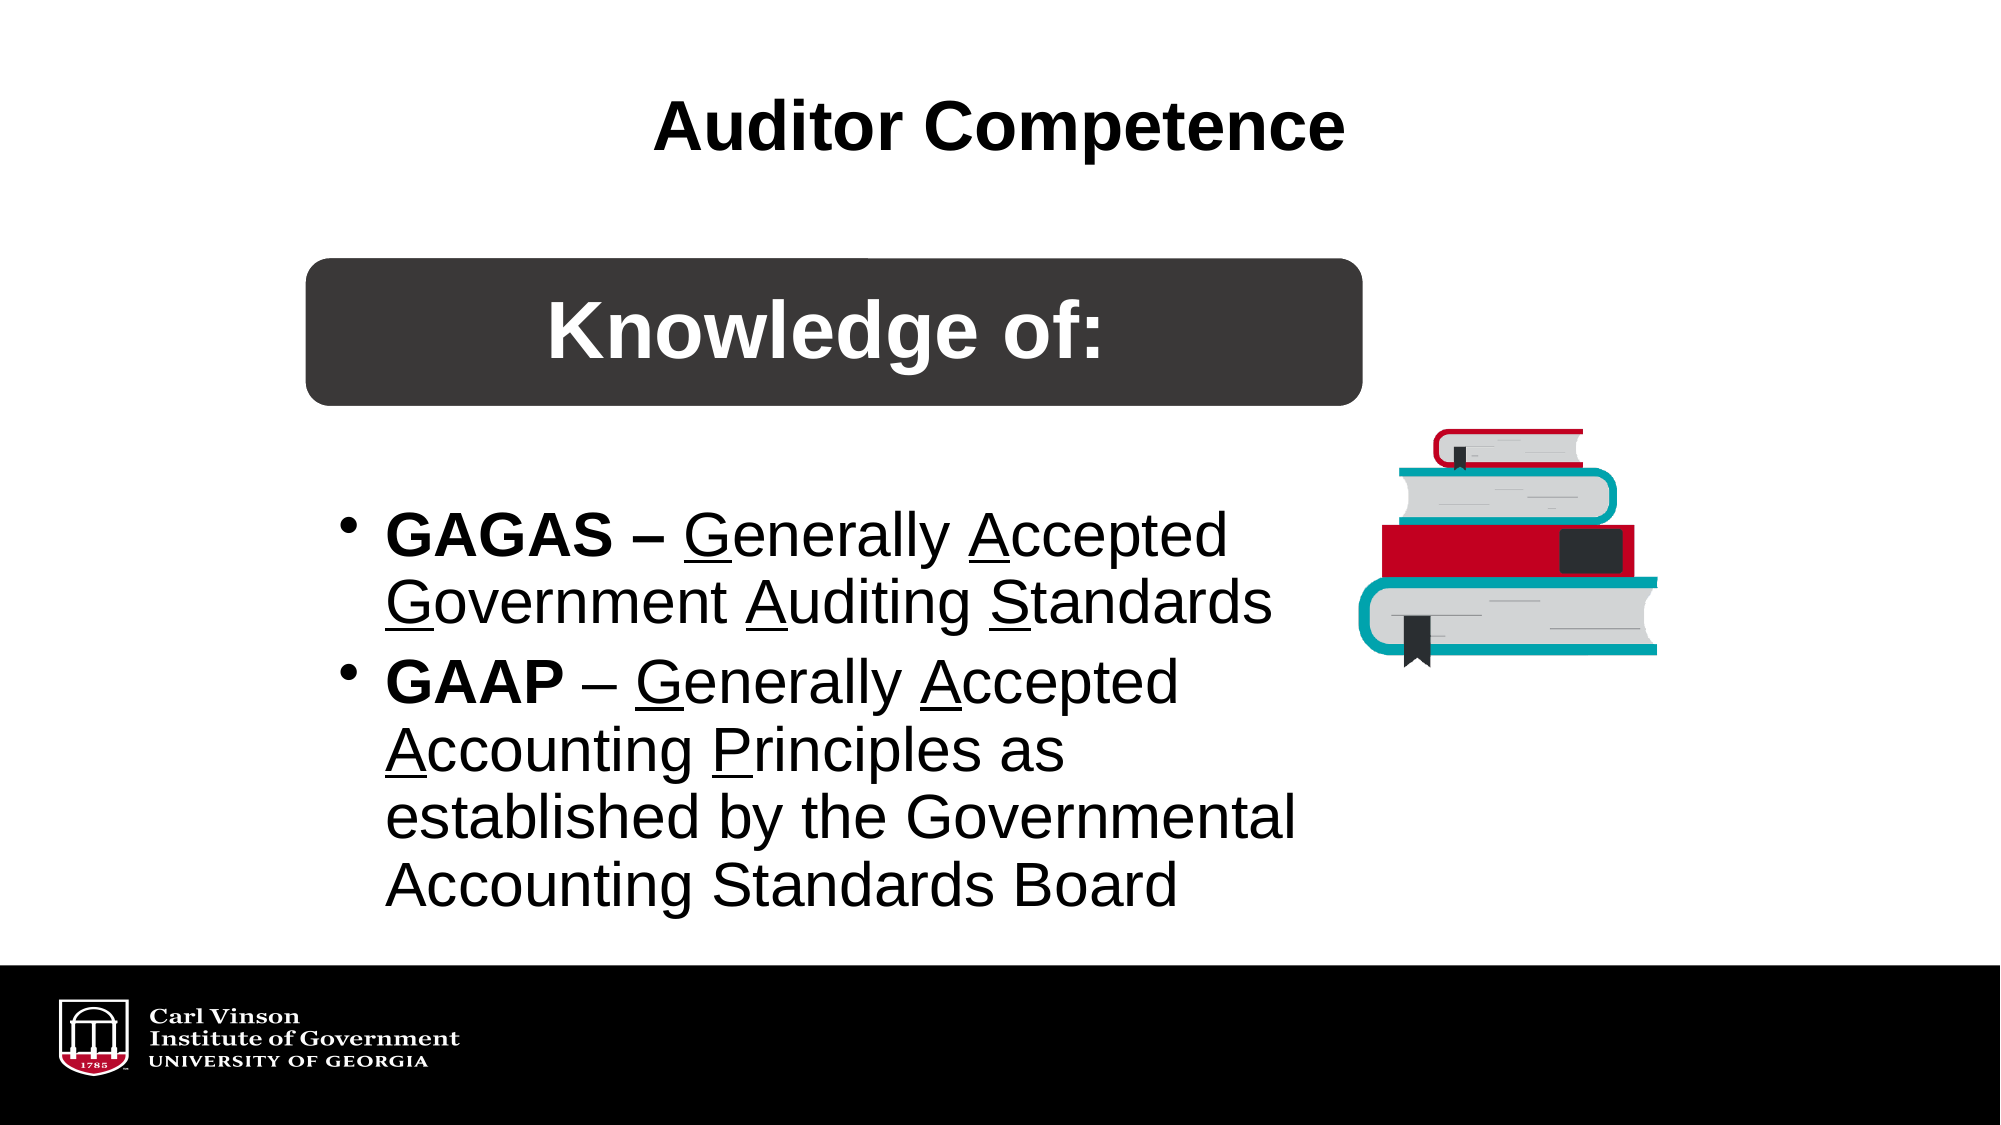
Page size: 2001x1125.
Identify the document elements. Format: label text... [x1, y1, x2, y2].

title Auditor Competence [56, 19, 1944, 237]
picture [1337, 401, 1678, 688]
picture [28, 971, 477, 1093]
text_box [304, 224, 1364, 943]
